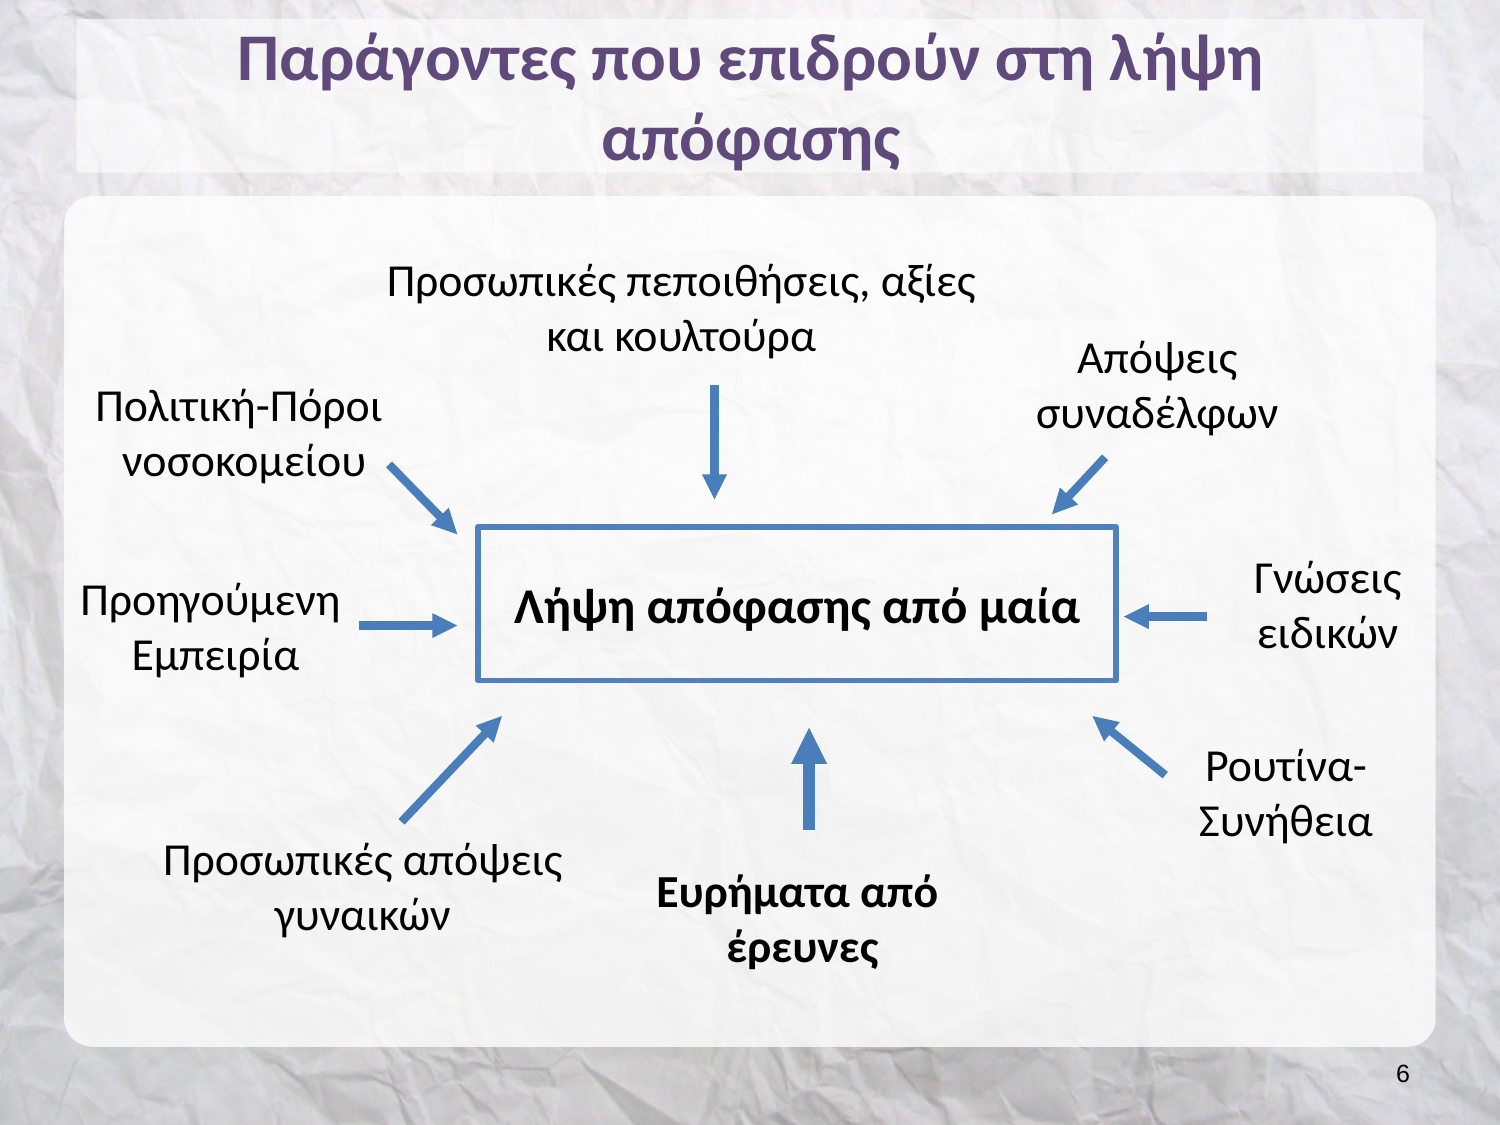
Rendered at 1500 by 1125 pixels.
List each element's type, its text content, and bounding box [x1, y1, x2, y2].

text_box Απόψεις συναδέλφων [986, 320, 1329, 446]
title Παράγοντες που επιδρούν στη λήψη απόφασης [76, 19, 1427, 169]
list Λήψη απόφασης από μαία [478, 527, 1117, 681]
text_box Προηγούμενη Εμπειρία [65, 562, 366, 688]
text_box Προσωπικές απόψεις γυναικών [148, 821, 588, 947]
text_box Ευρήματα από έρευνες [620, 854, 975, 979]
slide_number 5 [1074, 1042, 1425, 1103]
text_box Ρουτίνα-Συνήθεια [1165, 727, 1407, 853]
text_box Προσωπικές πεποιθήσεις, αξίες και κουλτούρα [372, 243, 991, 369]
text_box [1051, 456, 1106, 515]
picture [0, 0, 1500, 1125]
text_box Γνώσεις ειδικών [1206, 539, 1449, 665]
text_box Πολιτική-Πόροι νοσοκομείου [80, 368, 408, 494]
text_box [1092, 715, 1166, 776]
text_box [388, 464, 458, 535]
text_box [401, 715, 503, 823]
